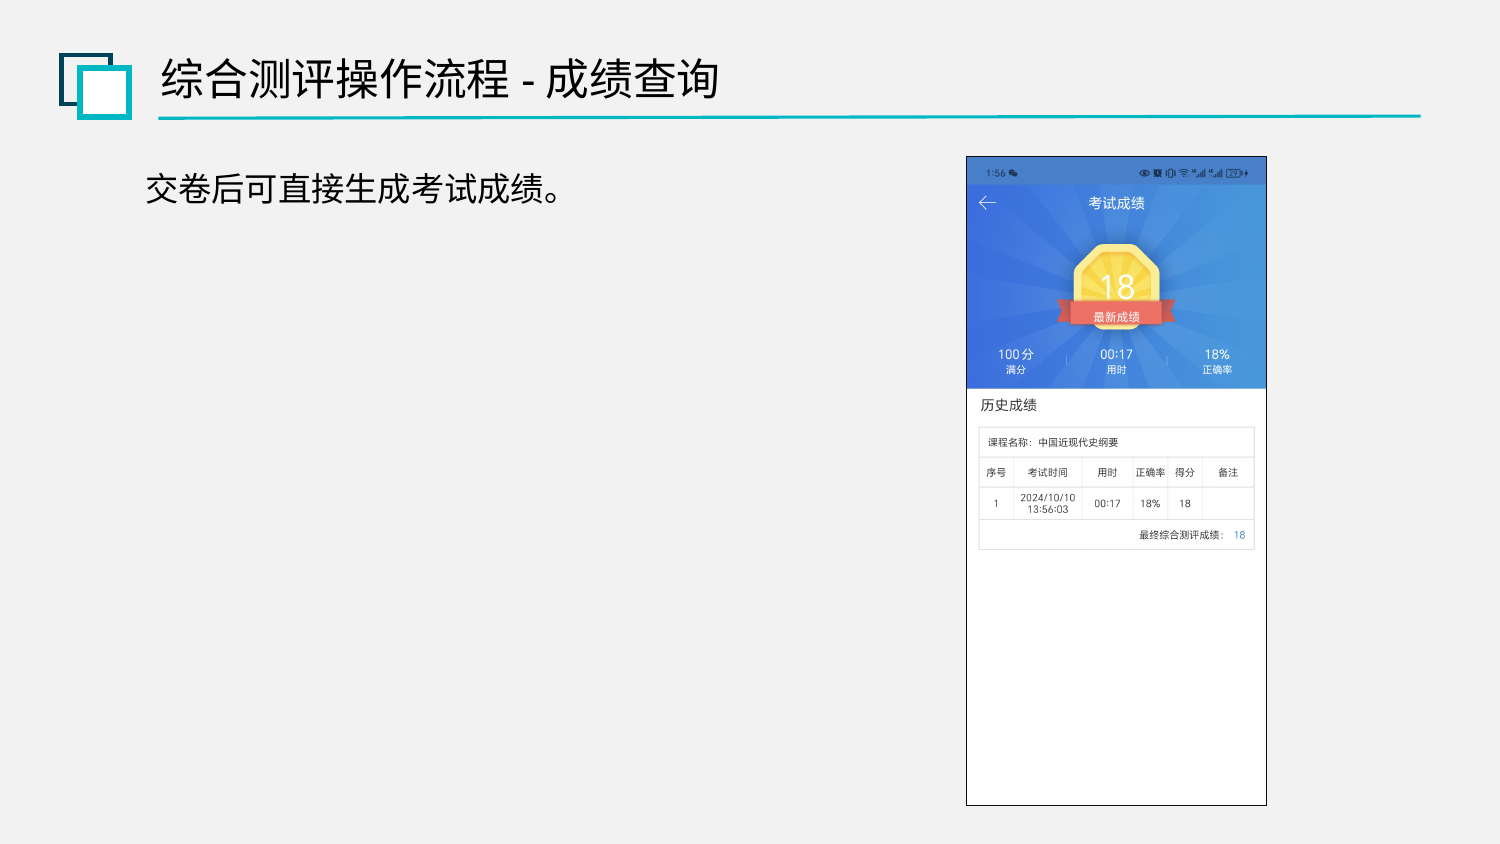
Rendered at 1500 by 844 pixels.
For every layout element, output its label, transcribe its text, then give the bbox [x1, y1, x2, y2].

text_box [61, 54, 130, 118]
picture [966, 155, 1267, 806]
text_box 综合测评操作流程-成绩查询 [149, 45, 1421, 110]
text_box 交卷后可直接生成考试成绩。 [130, 140, 801, 216]
